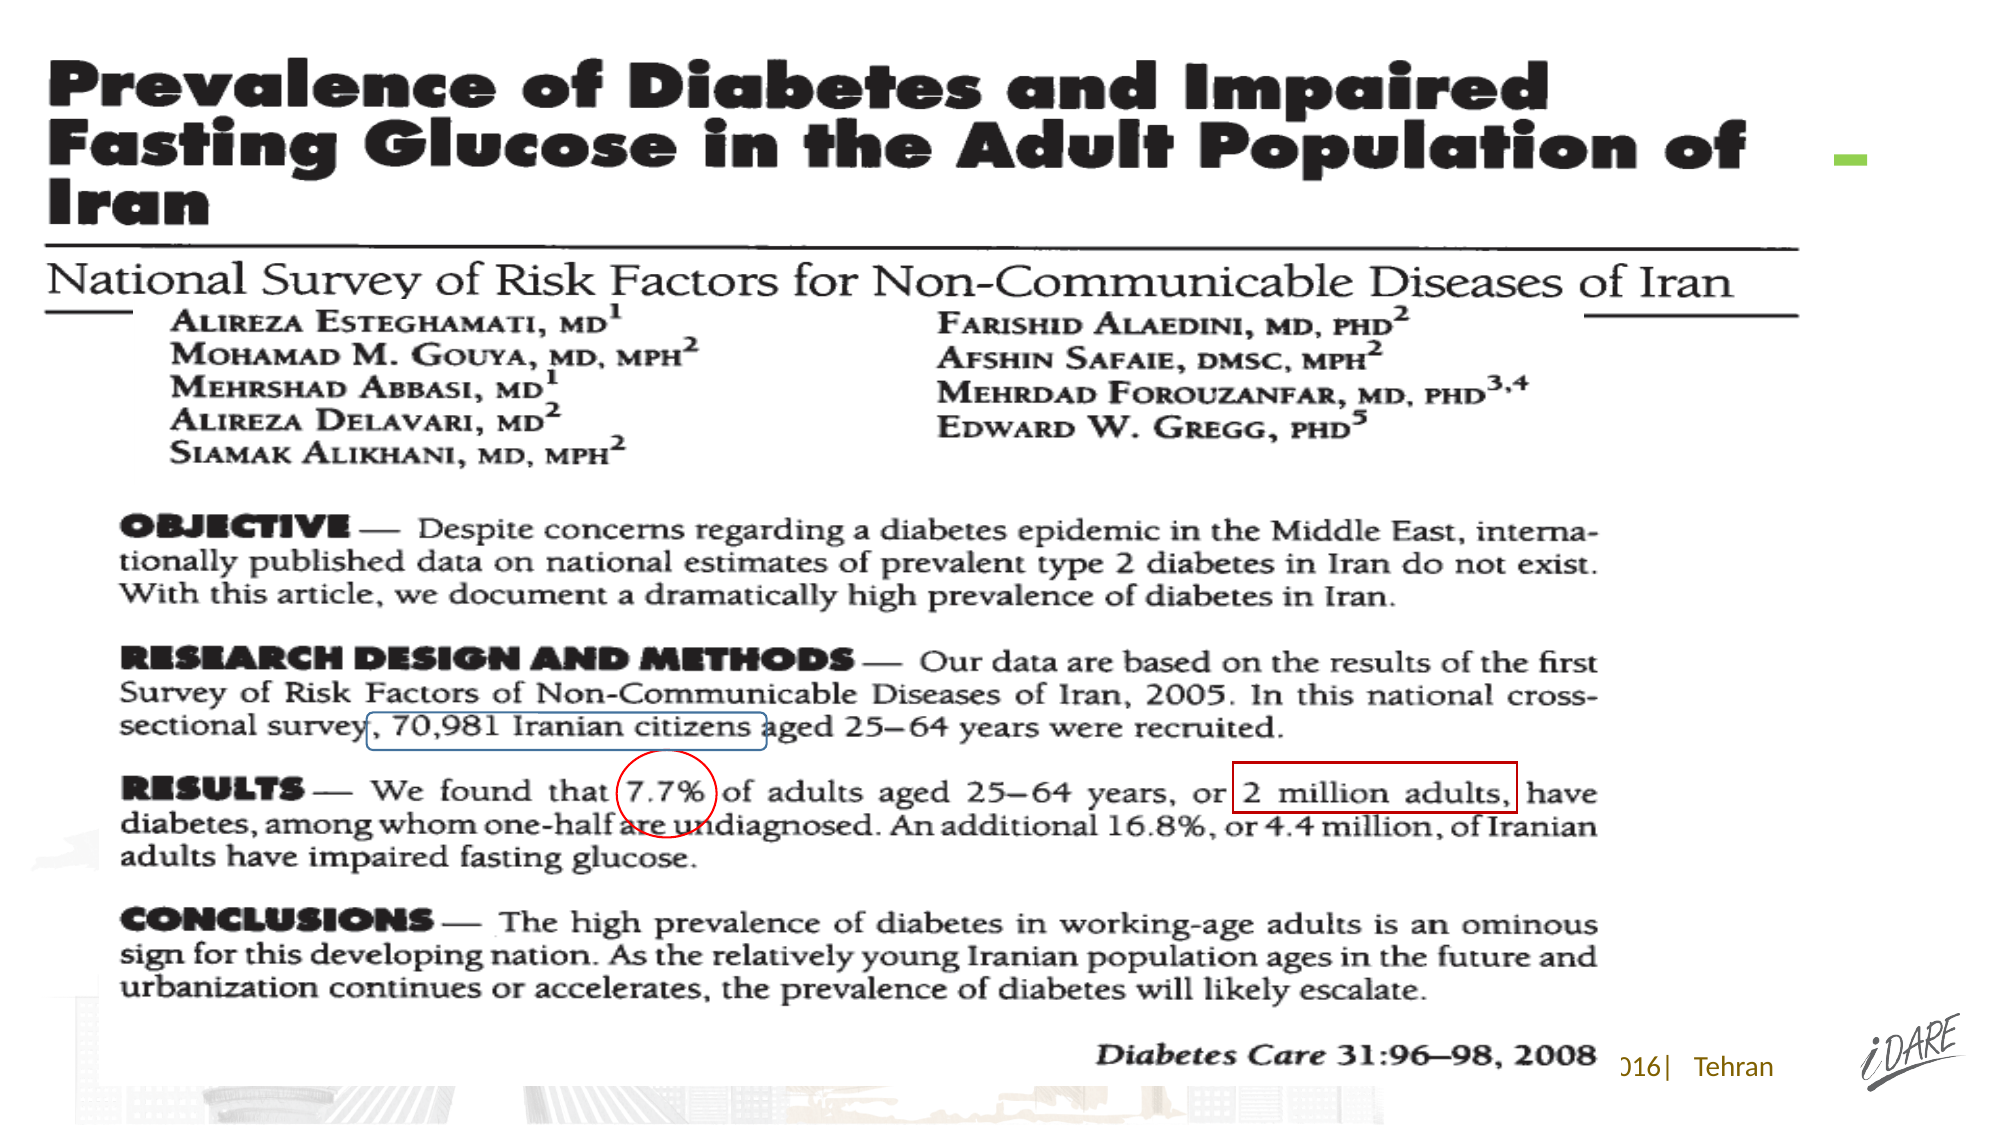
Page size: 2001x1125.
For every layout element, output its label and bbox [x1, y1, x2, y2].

picture [24, 299, 1621, 1125]
picture [1846, 983, 1980, 1118]
list [33, 37, 1834, 322]
